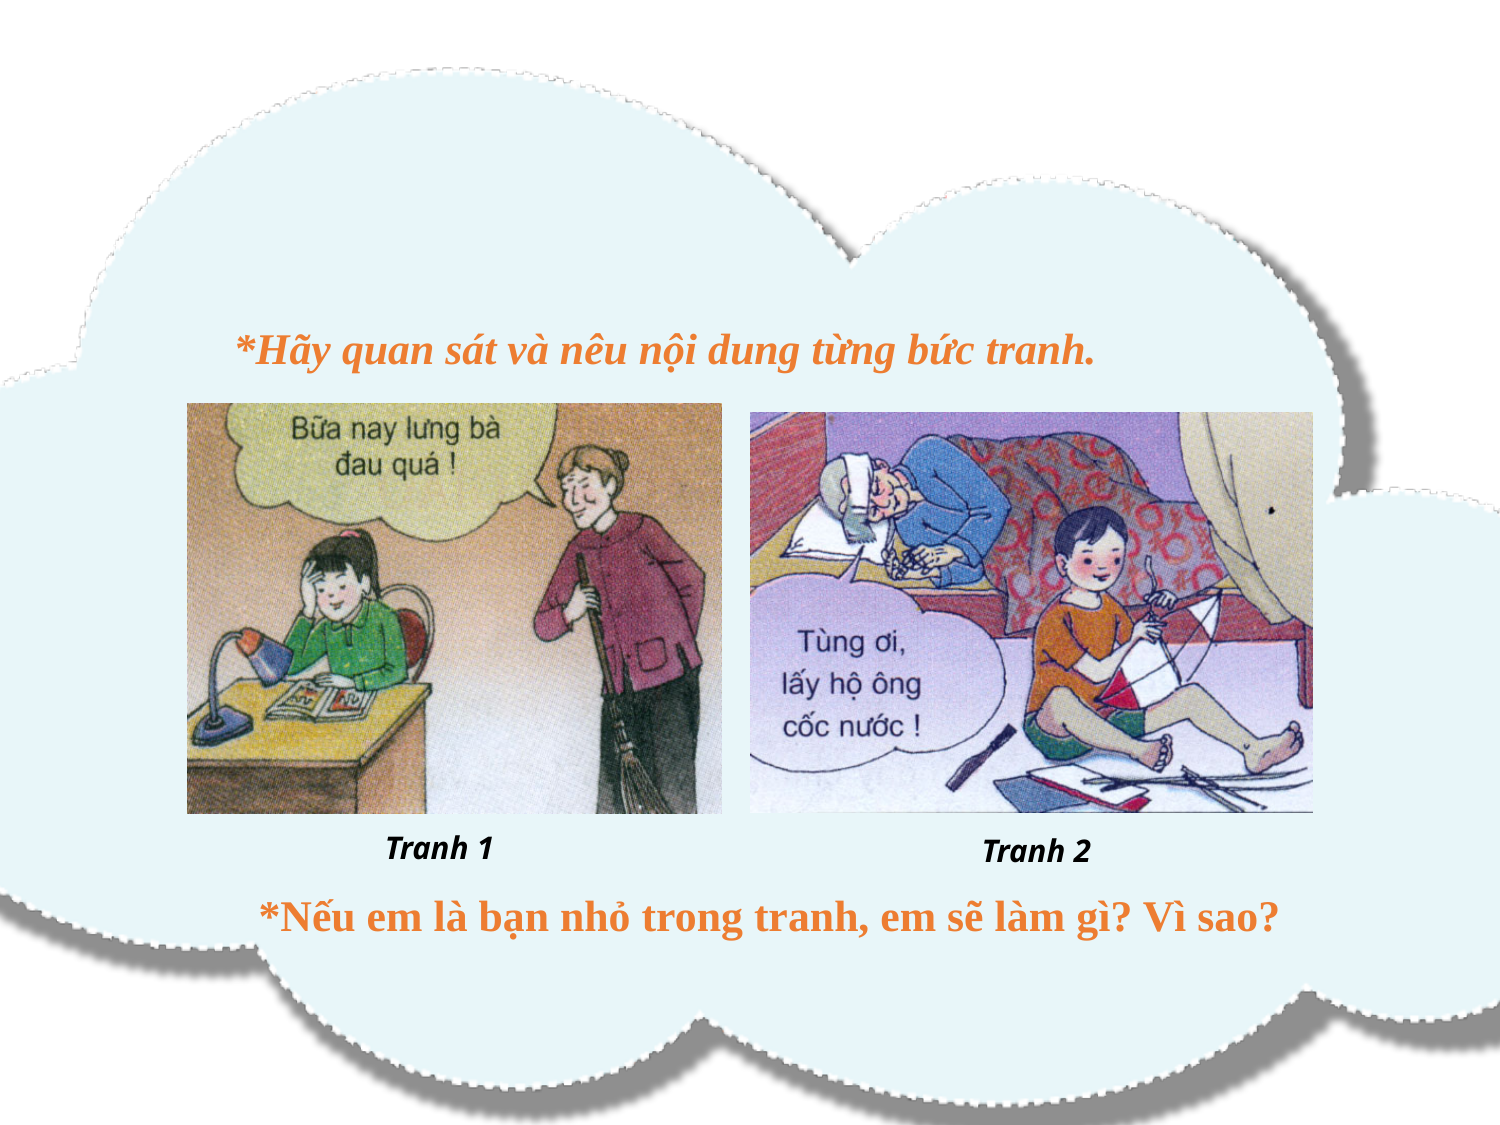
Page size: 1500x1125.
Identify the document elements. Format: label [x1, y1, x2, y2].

text_box [749, 412, 1313, 882]
text_box [187, 402, 723, 884]
picture [0, 34, 1500, 1125]
